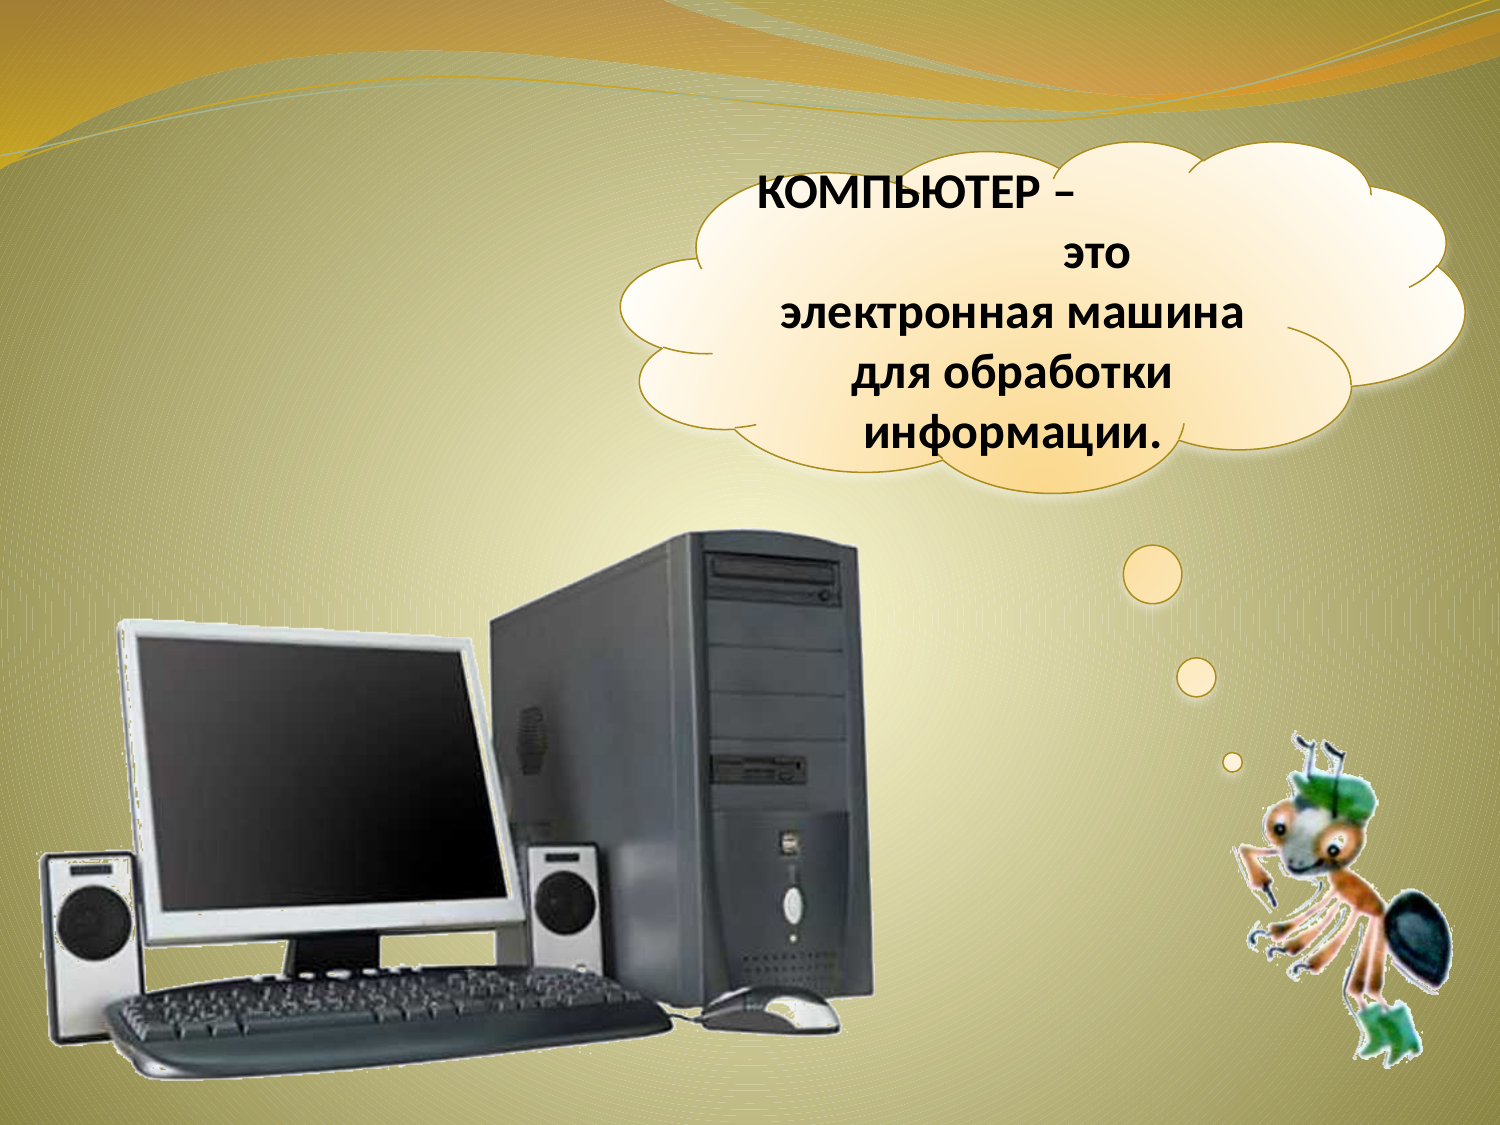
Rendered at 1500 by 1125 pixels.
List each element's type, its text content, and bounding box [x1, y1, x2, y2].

picture [1230, 726, 1462, 1078]
picture [34, 519, 891, 1125]
text_box КОМПЬЮТЕР – это электронная машина для обработки информации. [619, 140, 1466, 495]
text_box КОМПЬЮТЕР – это электронная машина для обработки информации. [1122, 544, 1183, 605]
text_box КОМПЬЮТЕР – это электронная машина для обработки информации. [1176, 657, 1217, 698]
